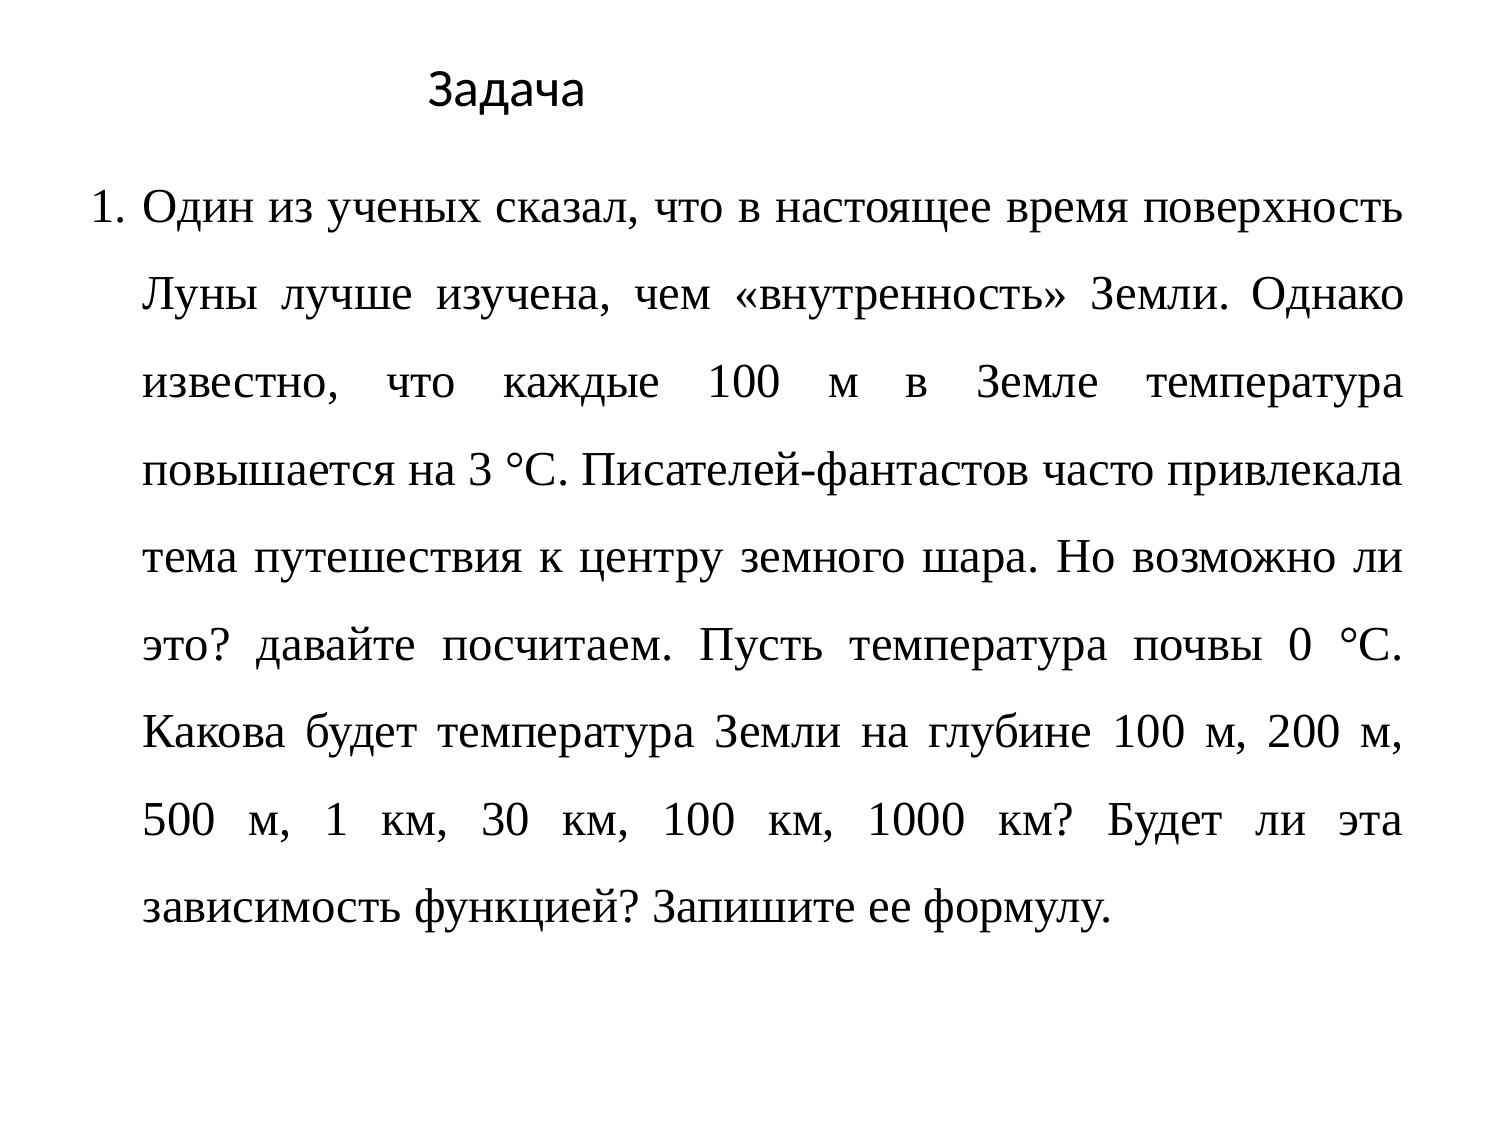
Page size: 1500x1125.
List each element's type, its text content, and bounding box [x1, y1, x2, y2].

title Задача [75, 45, 951, 126]
list Один из ученых сказал, что в настоящее время поверхность Луны лучше изучена, чем «внутренность» Земли. Однако известно, что каждые 100 м в Земле температура повышается на 3 °С. Писателей-фантастов часто привлекала тема путешествия к центру земного шара. Но возможно ли это? давайте посчитаем. Пусть температура почвы 0 °С. Какова будет температура Земли на глубине 100 м, 200 м, 500 м, 1 км, 30 км, 100 км, 1000 км? Будет ли эта зависимость функцией? Запишите ее формулу. [75, 137, 1425, 1005]
